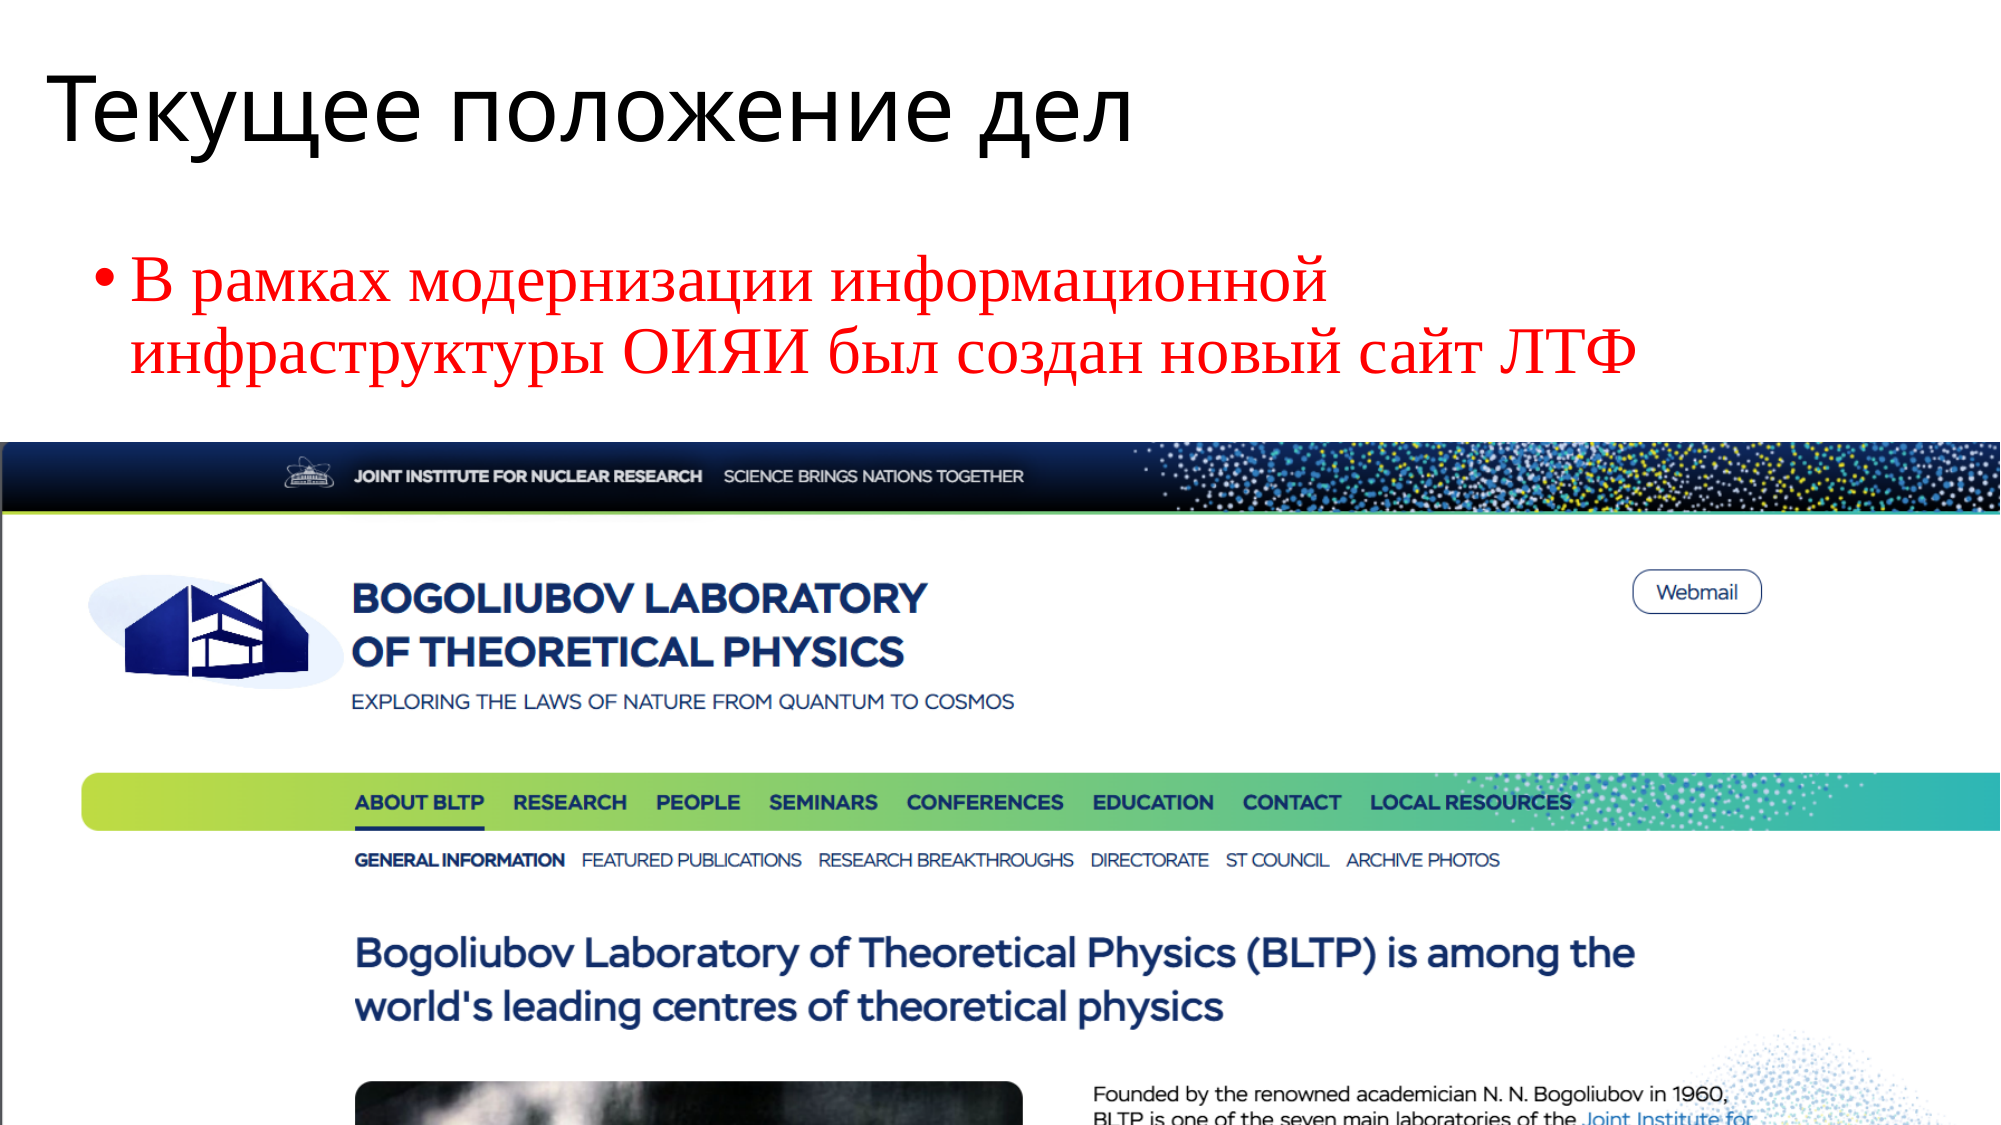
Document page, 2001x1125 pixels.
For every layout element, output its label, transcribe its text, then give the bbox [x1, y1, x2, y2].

title Текущее положение дел [31, 3, 1757, 221]
list В рамках модернизации информационной инфраструктуры ОИЯИ был создан новый сайт ЛТФ [78, 236, 1804, 410]
picture [0, 442, 2000, 1125]
